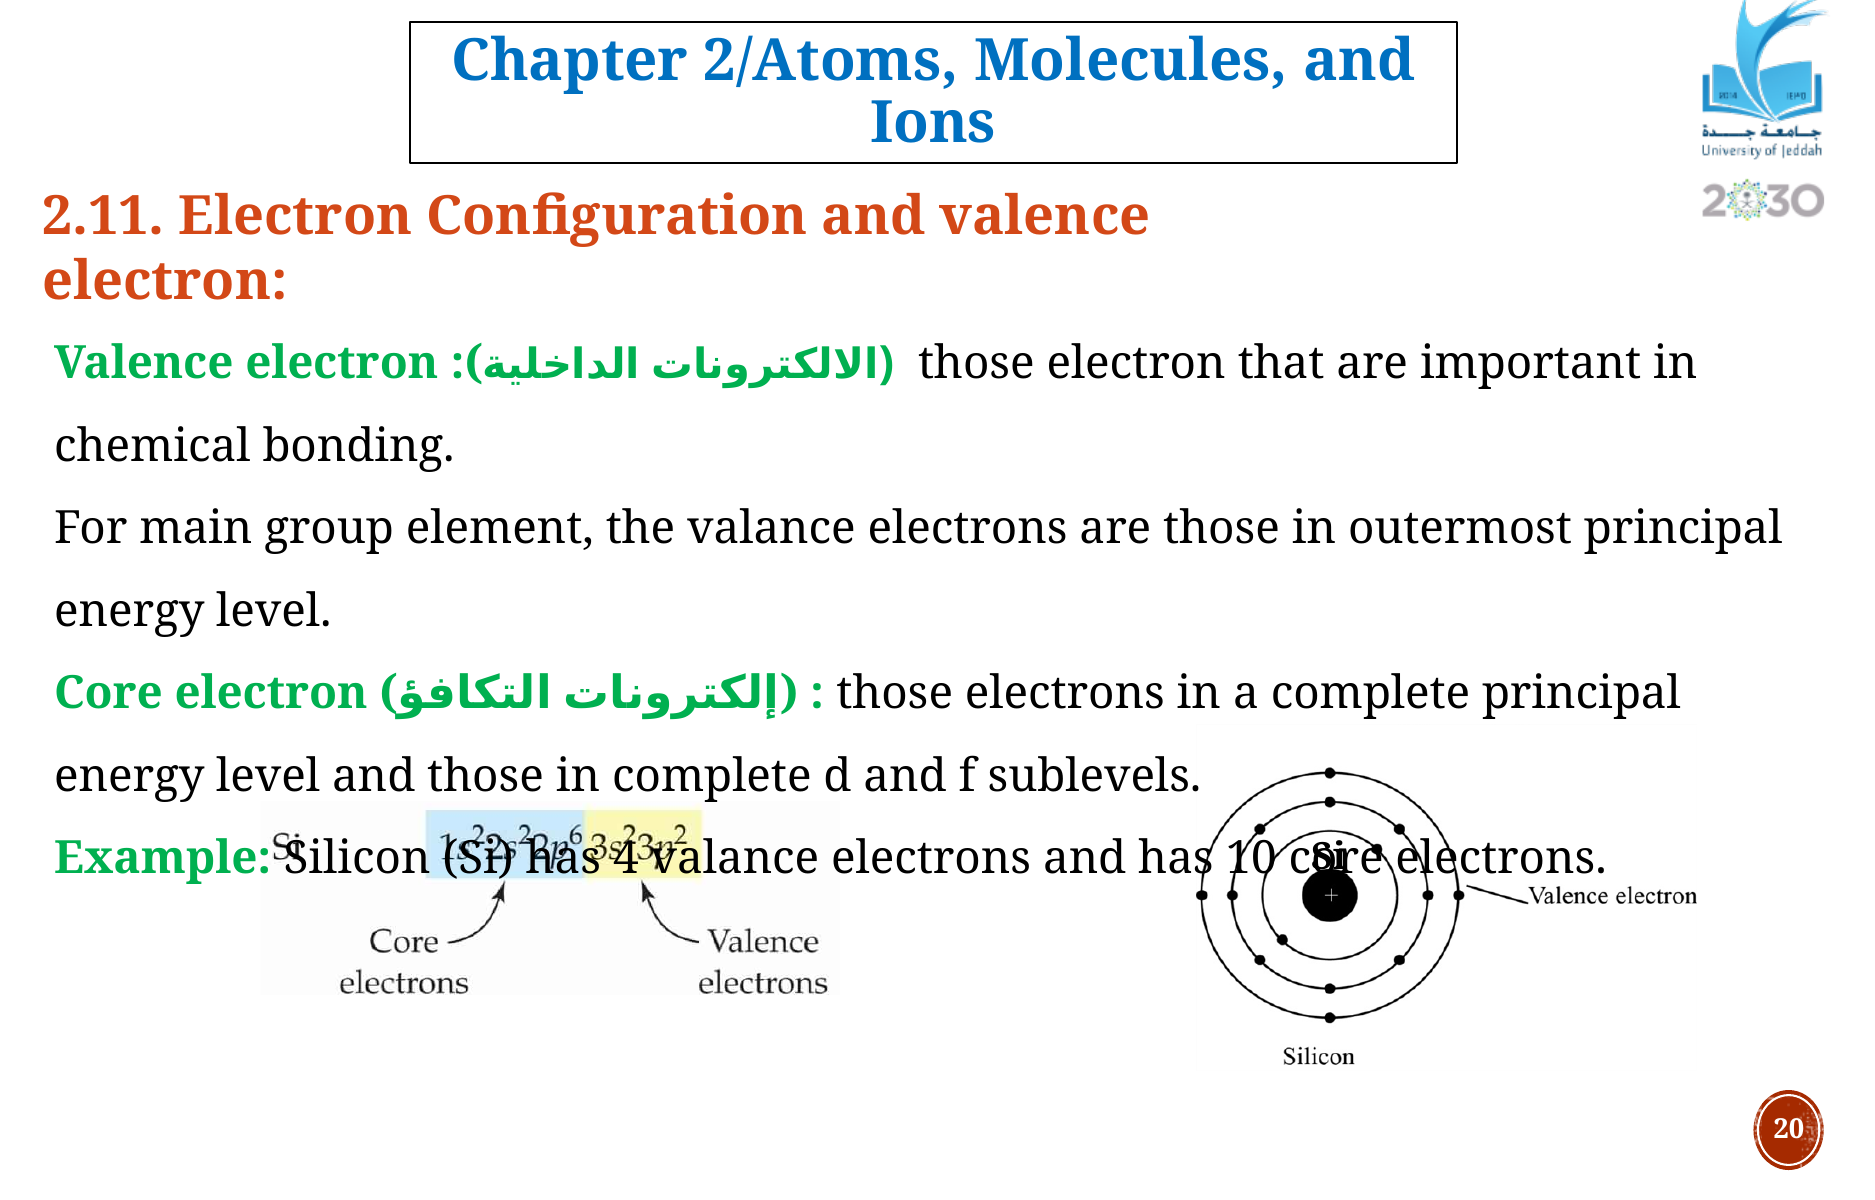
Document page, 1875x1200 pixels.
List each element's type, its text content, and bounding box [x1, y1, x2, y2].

text_box 2.11. Electron Configuration and valence electron: [26, 173, 1229, 319]
picture [1681, 0, 1846, 227]
slide_number 20 [1739, 1097, 1838, 1162]
text_box Valence electron :(الالكترونات الداخلية) those electron that are important in chemical bonding. For main group element, the valance electrons are those in outermost principal energy level. Core electron (إلكترونات التكافؤ) : those electrons in a complete principal energy level and those in complete d and f sublevels. Example: Silicon (Si) has 4 valance electrons and has 10 core electrons. [39, 298, 1838, 890]
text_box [1197, 726, 1696, 1069]
text_box Chapter 2/Atoms, Molecules, and Ions [409, 21, 1458, 164]
picture [260, 803, 840, 995]
